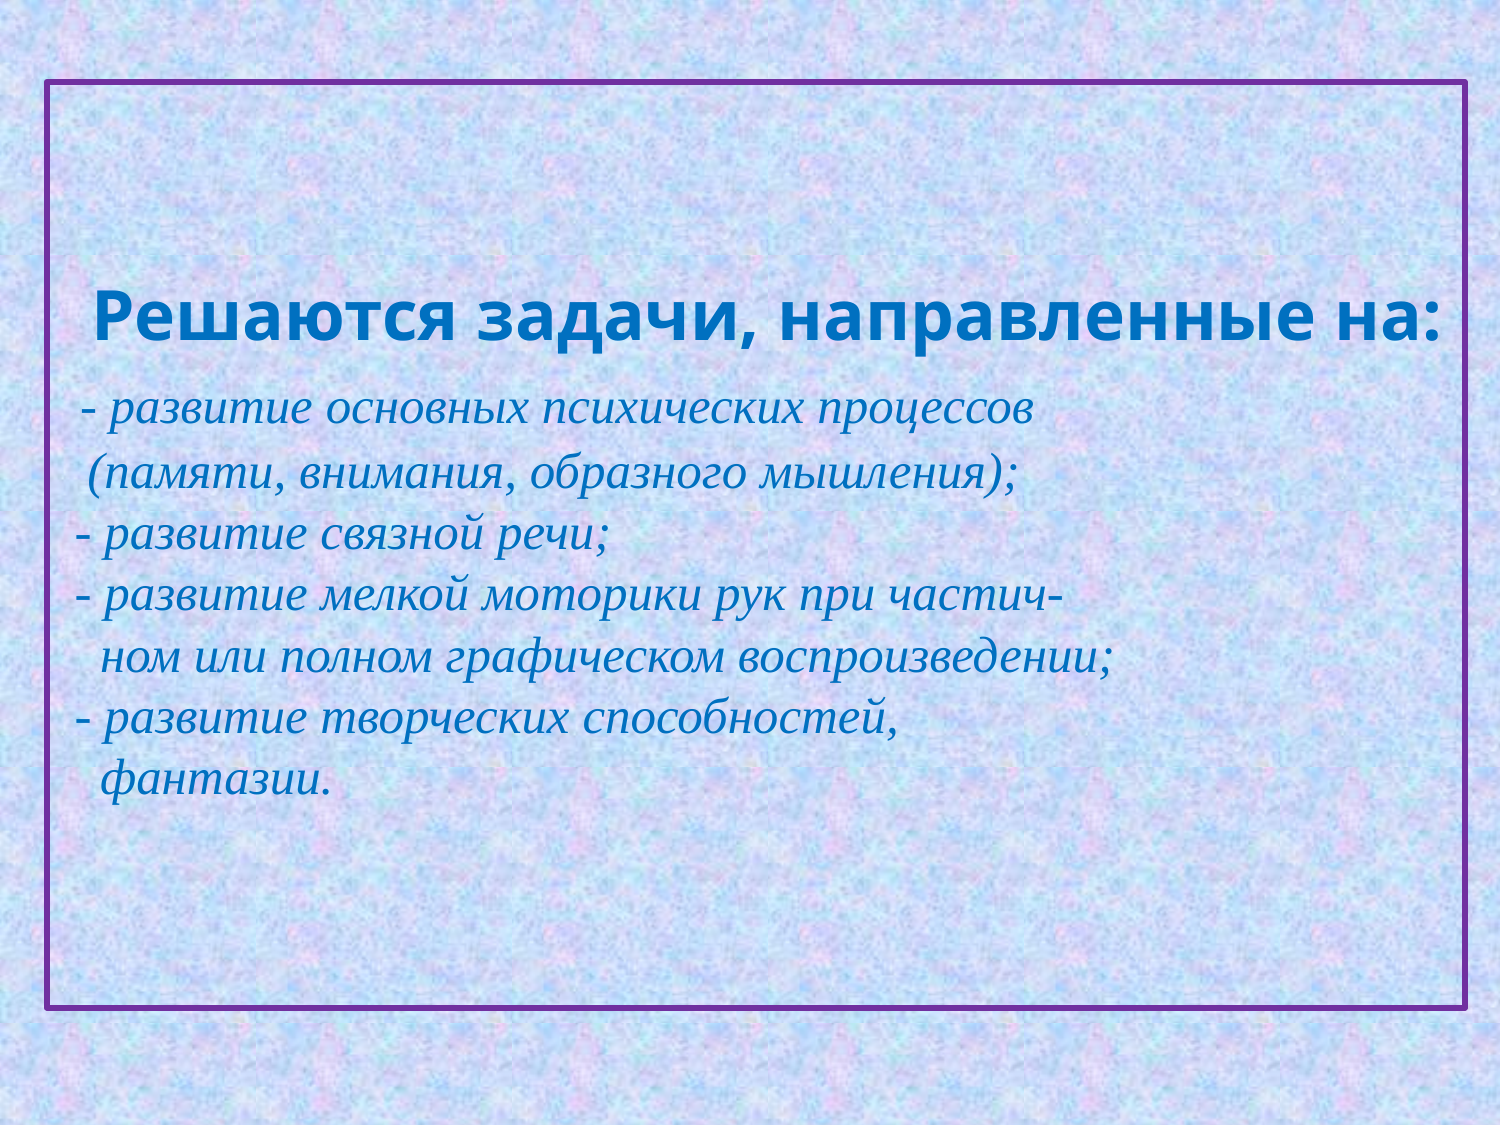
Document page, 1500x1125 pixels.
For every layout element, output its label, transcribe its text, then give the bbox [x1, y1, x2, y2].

title Решаются задачи, направленные на: - развитие основных психических процессов (памяти, внимания, образного мышления); - развитие связной речи; - развитие мелкой моторики рук при частич- ном или полном графическом воспроизведении; - развитие творческих способностей, фантазии. [46, 82, 1465, 1008]
picture [0, 0, 1500, 1125]
